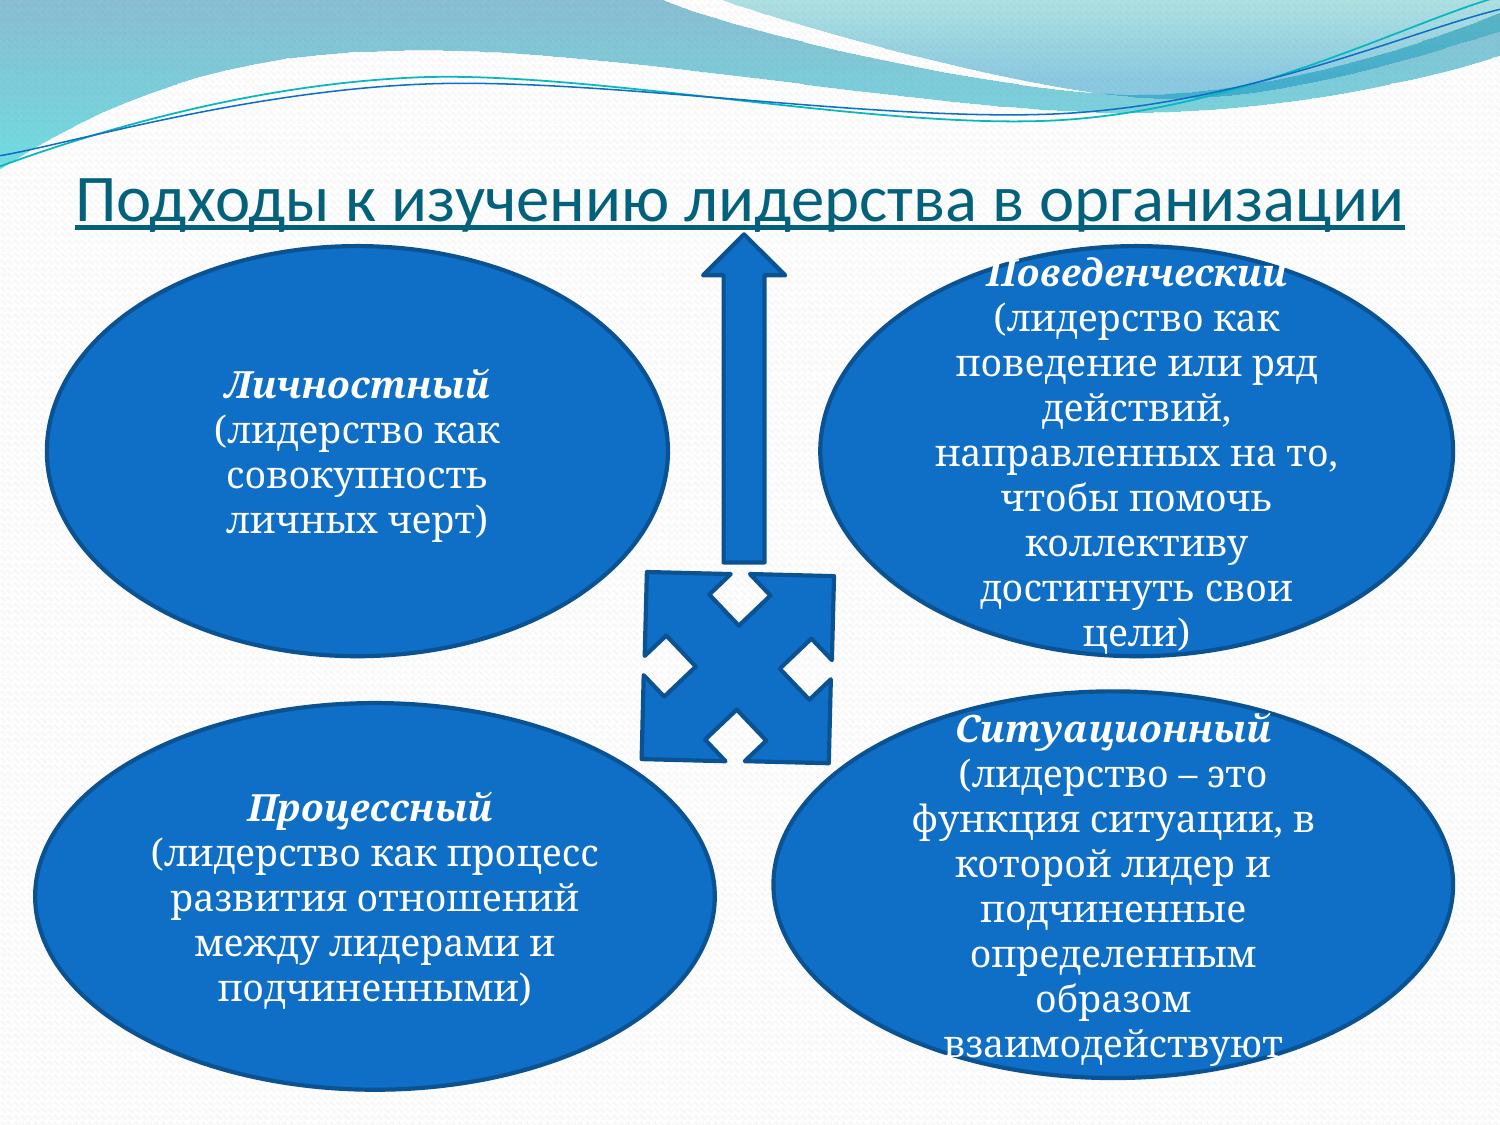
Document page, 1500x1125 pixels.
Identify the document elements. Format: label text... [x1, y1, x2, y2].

text_box [701, 232, 788, 565]
text_box Ситуационный (лидерство – это функция ситуации, в которой лидер и подчиненные определенным образом взаимодействуют [771, 689, 1456, 1081]
text_box [639, 569, 837, 766]
text_box Личностный (лидерство как совокупность личных черт) [44, 243, 671, 659]
text_box Поведенческий (лидерство как поведение или ряд действий, направленных на то, чтобы помочь коллективу достигнуть свои цели) [818, 243, 1456, 659]
title Подходы к изучению лидерства в организации [75, 115, 1438, 235]
text_box Процессный (лидерство как процесс развития отношений между лидерами и подчиненными) [33, 700, 717, 1092]
